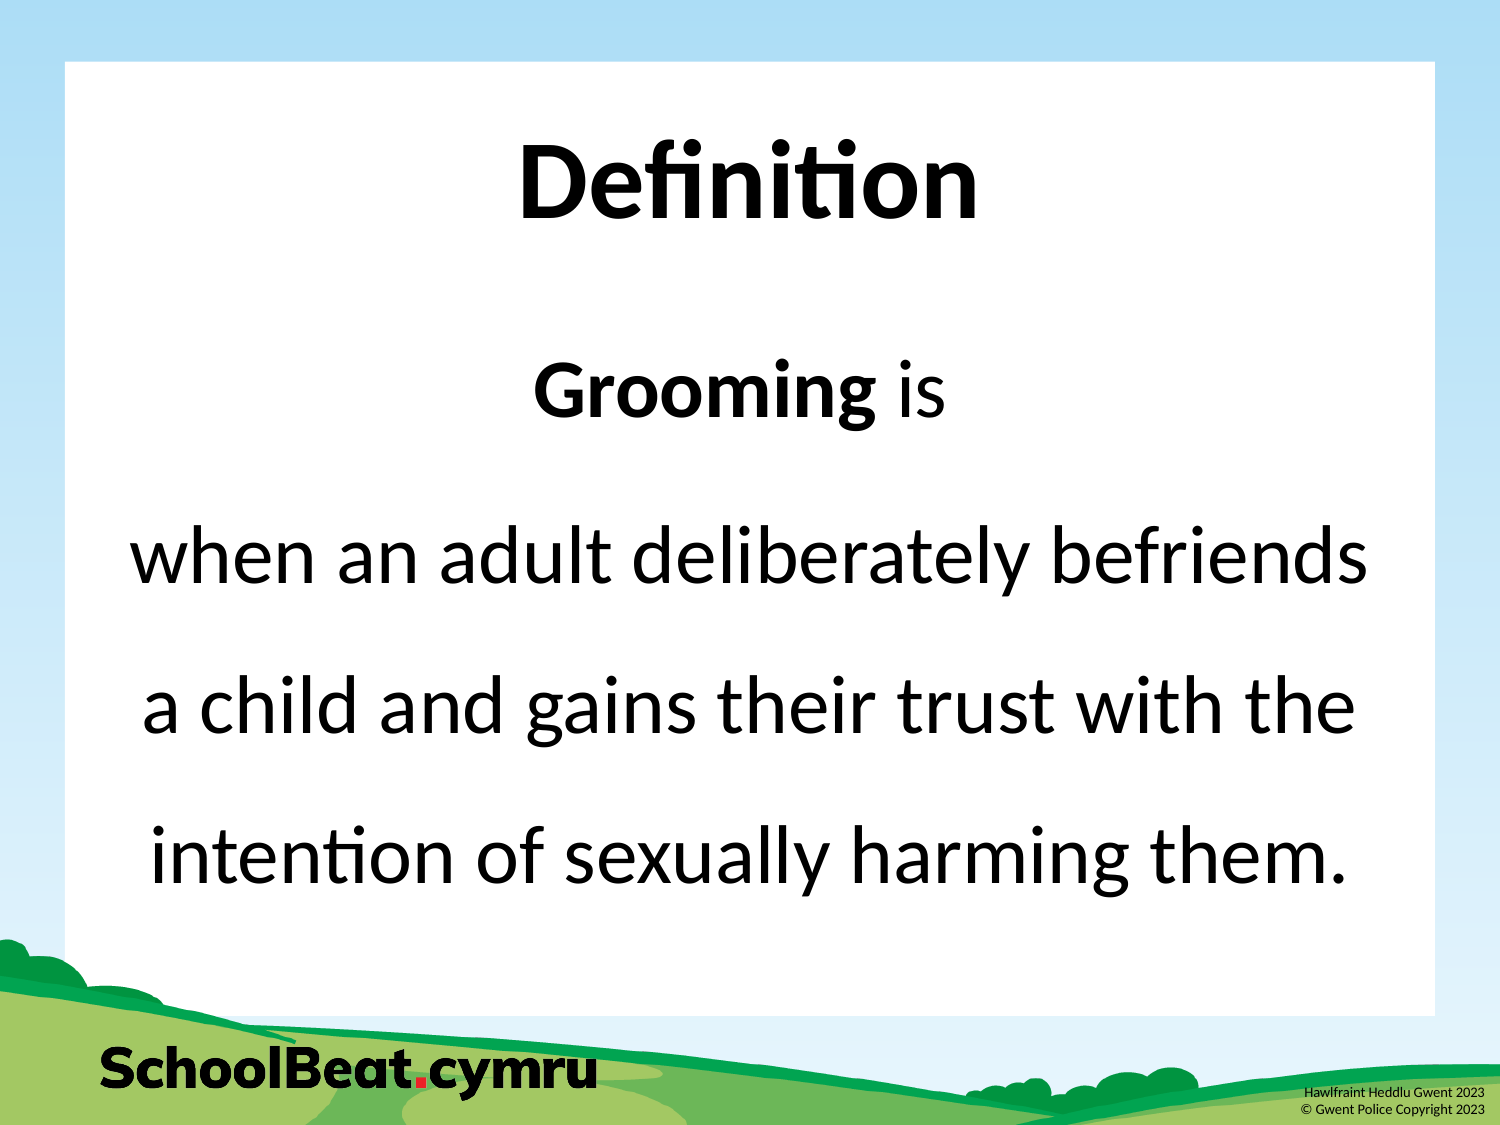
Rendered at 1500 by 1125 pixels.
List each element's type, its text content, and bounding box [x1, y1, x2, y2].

list Grooming is when an adult deliberately befriends a child and gains their trust with the intention of sexually harming them. [90, 276, 1410, 994]
picture [0, 903, 1500, 1125]
title Definition [89, 83, 1410, 265]
